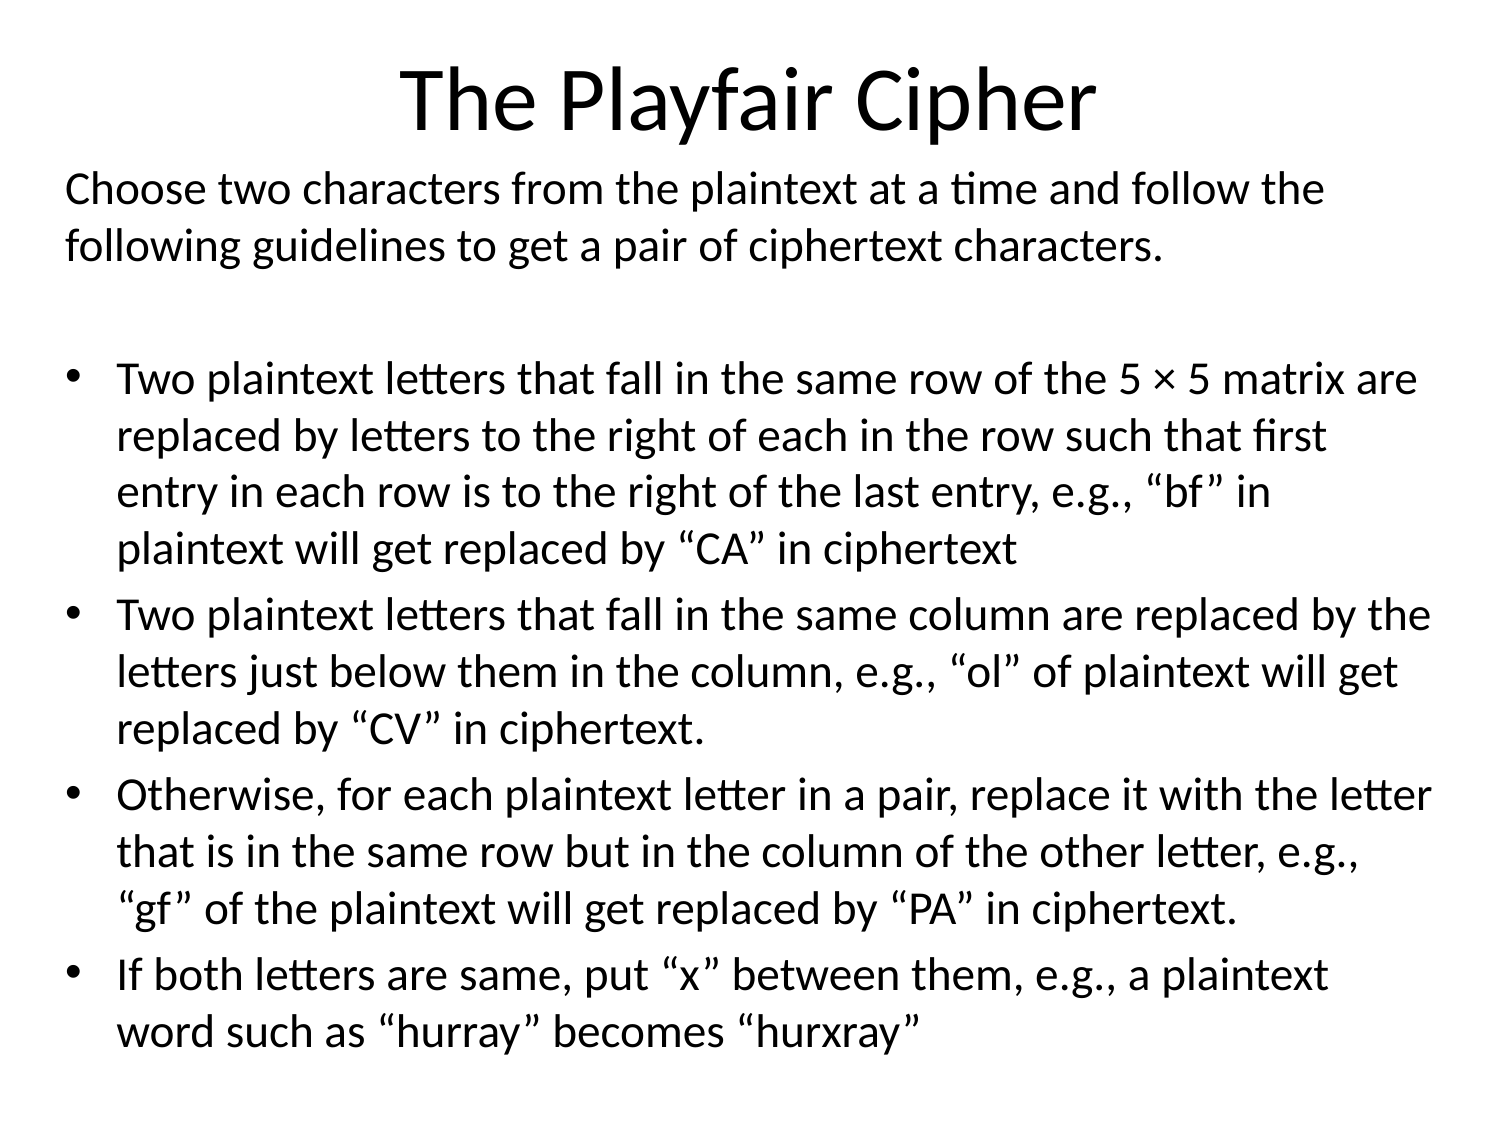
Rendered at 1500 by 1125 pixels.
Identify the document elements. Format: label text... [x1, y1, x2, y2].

list Choose two characters from the plaintext at a time and follow the following guidelines to get a pair of ciphertext characters. Two plaintext letters that fall in the same row of the 5 × 5 matrix are replaced by letters to the right of each in the row such that first entry in each row is to the right of the last entry, e.g., “bf” in plaintext will get replaced by “CA” in ciphertext Two plaintext letters that fall in the same column are replaced by the letters just below them in the column, e.g., “ol” of plaintext will get replaced by “CV” in ciphertext. Otherwise, for each plaintext letter in a pair, replace it with the letter that is in the same row but in the column of the other letter, e.g., “gf” of the plaintext will get replaced by “PA” in ciphertext. If both letters are same, put “x” between them, e.g., a plaintext word such as “hurray” becomes “hurxray” [50, 149, 1450, 1088]
title The Playfair Cipher [75, 12, 1425, 149]
